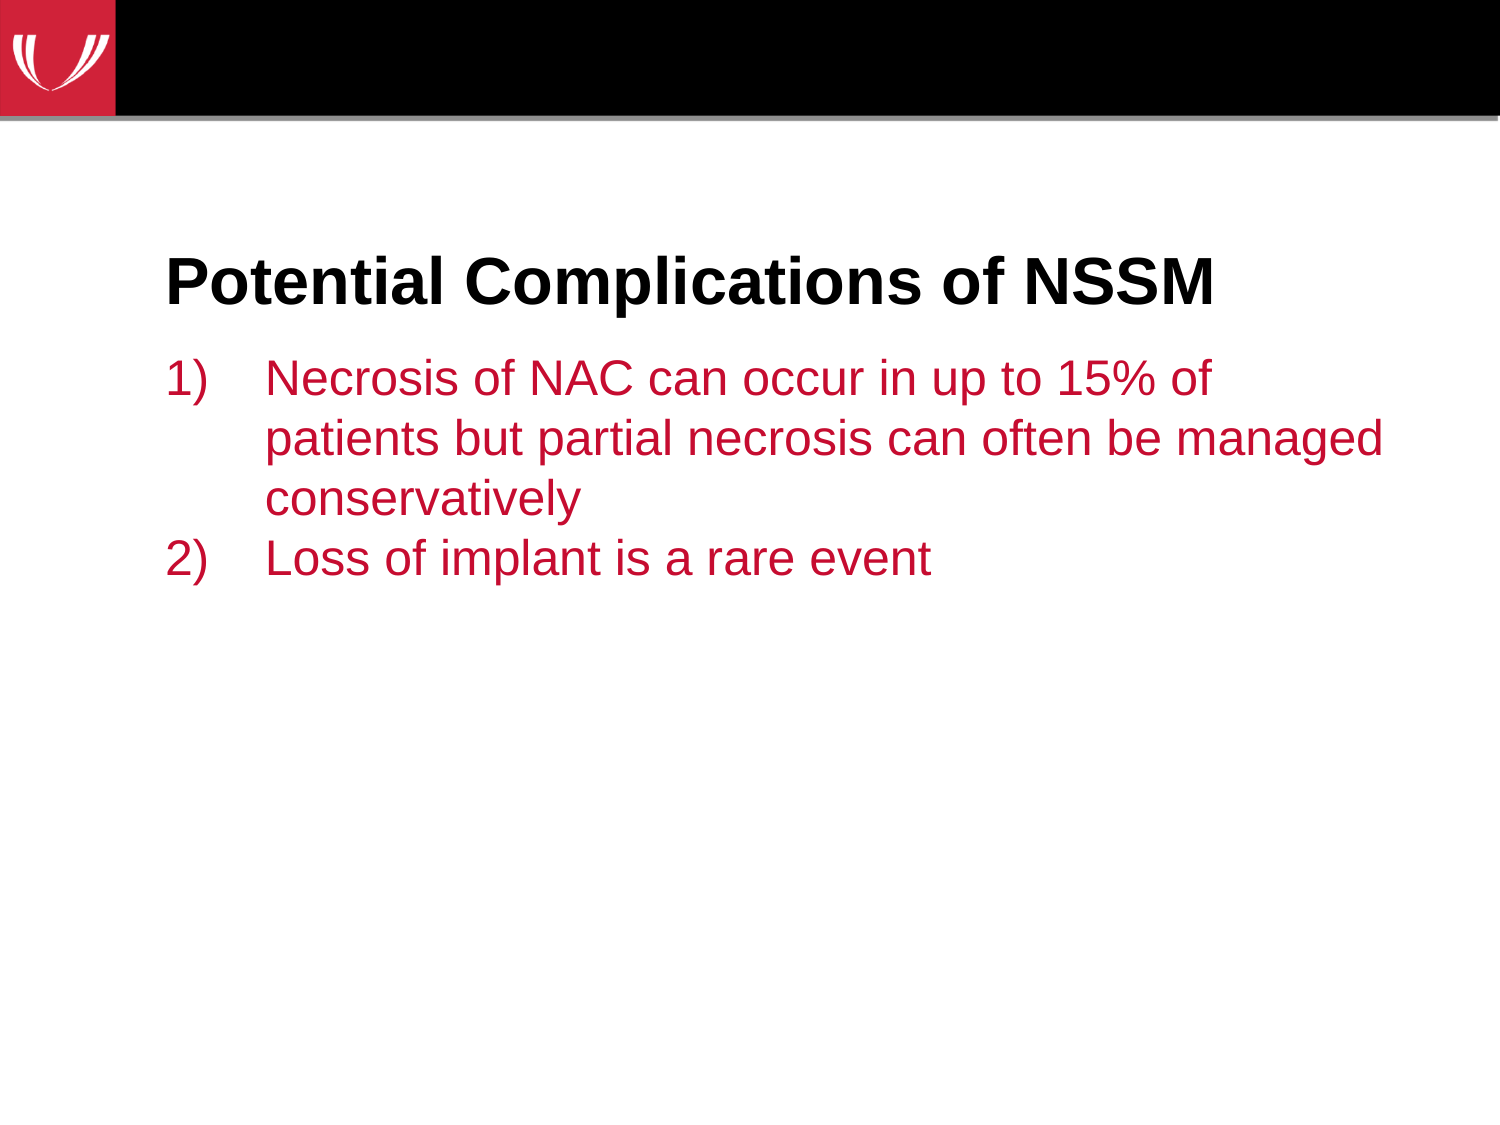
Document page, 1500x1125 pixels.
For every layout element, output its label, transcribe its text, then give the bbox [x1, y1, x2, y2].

title Potential Complications of NSSM [149, 149, 1500, 326]
list Necrosis of NAC can occur in up to 15% of patients but partial necrosis can often be managed conservatively Loss of implant is a rare event [149, 337, 1413, 1051]
picture [0, 0, 116, 116]
